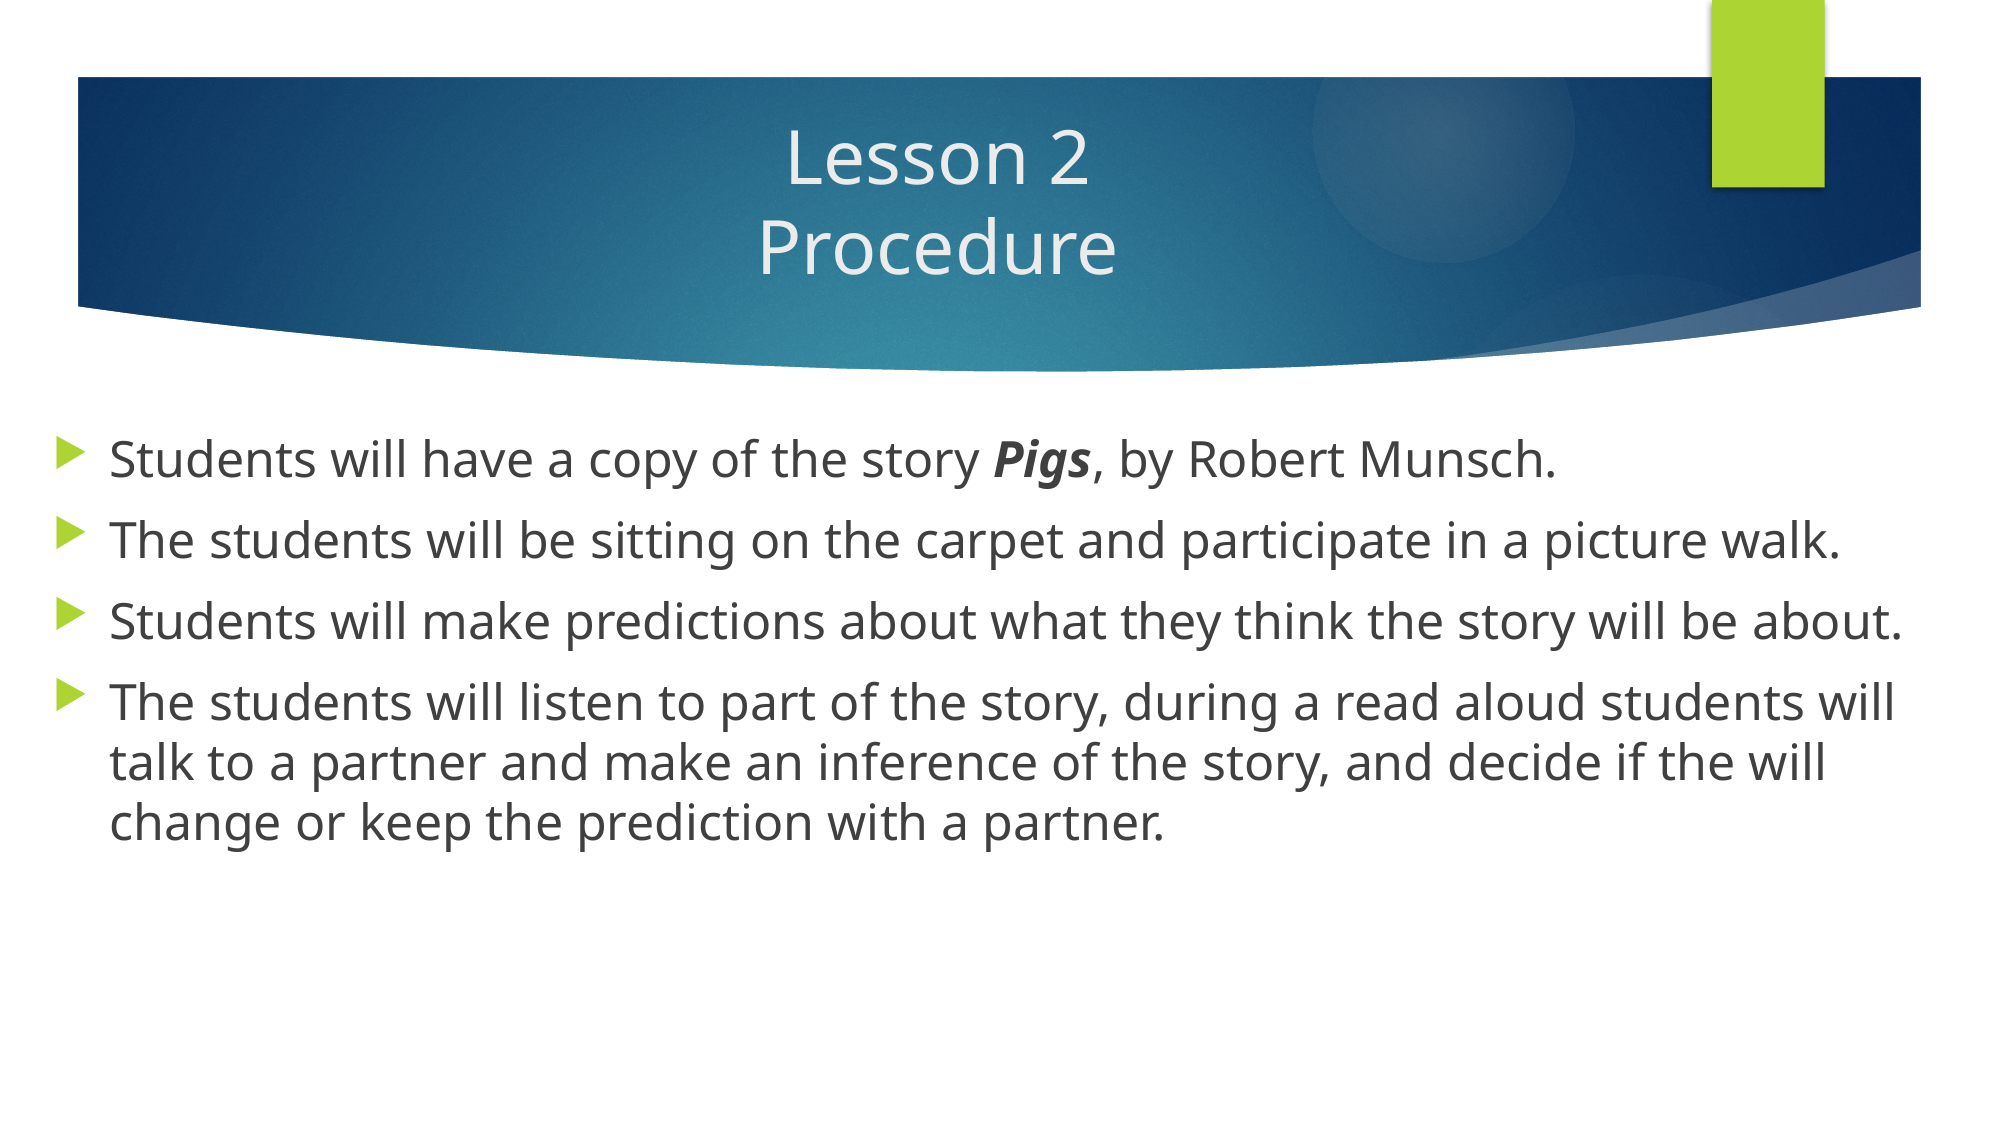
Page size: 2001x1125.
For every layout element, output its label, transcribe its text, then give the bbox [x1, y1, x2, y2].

title Lesson 2 Procedure [219, 141, 1657, 258]
list Students will have a copy of the story Pigs, by Robert Munsch. The students will be sitting on the carpet and participate in a picture walk. Students will make predictions about what they think the story will be about. The students will listen to part of the story, during a read aloud students will talk to a partner and make an inference of the story, and decide if the will change or keep the prediction with a partner. [37, 420, 1966, 1008]
